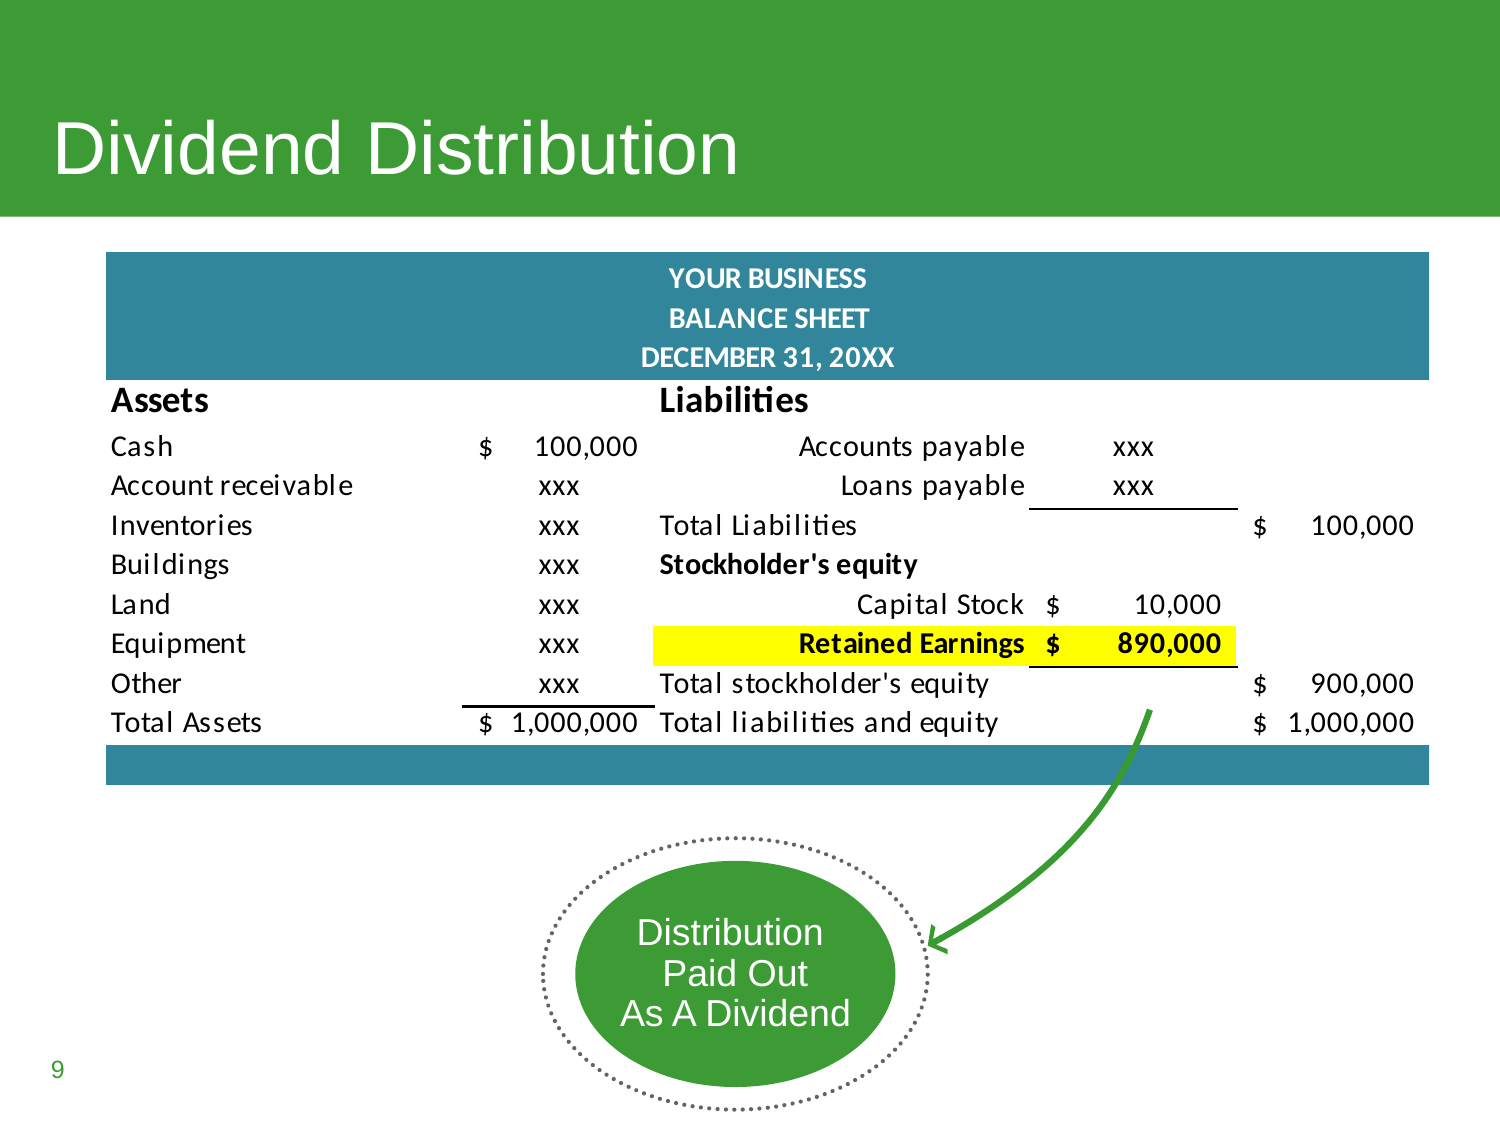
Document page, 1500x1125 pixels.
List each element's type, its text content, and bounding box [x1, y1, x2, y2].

title Dividend Distribution [37, 23, 1463, 199]
picture [103, 249, 1432, 788]
slide_number 9 [35, 1038, 121, 1098]
text_box [934, 795, 1110, 944]
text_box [542, 837, 928, 1110]
